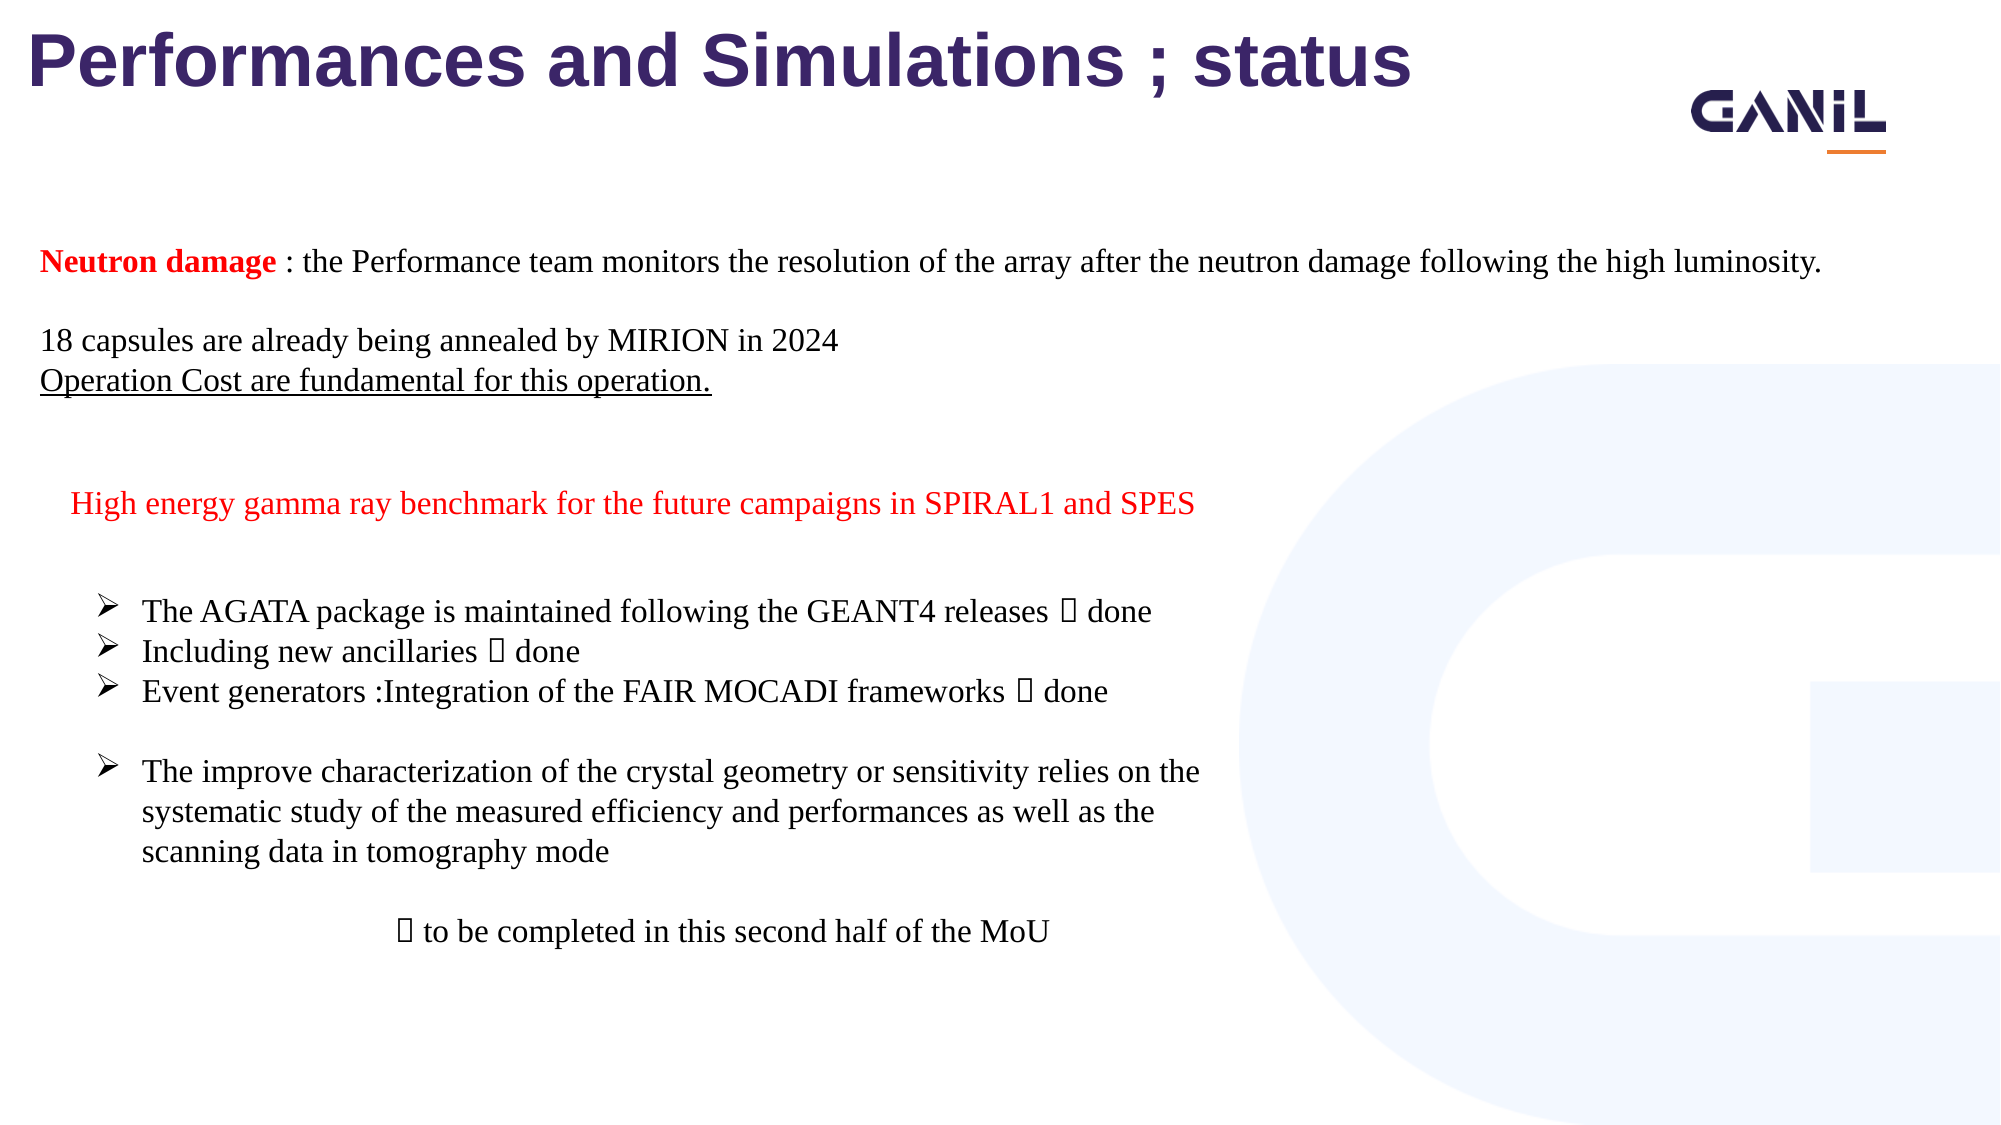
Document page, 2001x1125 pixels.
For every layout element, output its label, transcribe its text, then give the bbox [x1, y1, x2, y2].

text_box Performances and Simulations ; status [0, 4, 1465, 109]
picture [1691, 90, 1886, 132]
text_box High energy gamma ray benchmark for the future campaigns in SPIRAL1 and SPES [55, 473, 1213, 529]
text_box The AGATA package is maintained following the GEANT4 releases  done Including new ancillaries  done Event generators :Integration of the FAIR MOCADI frameworks  done The improve characterization of the crystal geometry or sensitivity relies on the systematic study of the measured efficiency and performances as well as the scanning data in tomography mode  to be completed in this second half of the MoU [80, 582, 1244, 957]
text_box Neutron damage : the Performance team monitors the resolution of the array after the neutron damage following the high luminosity. 18 capsules are already being annealed by MIRION in 2024 Operation Cost are fundamental for this operation. [24, 231, 1850, 486]
